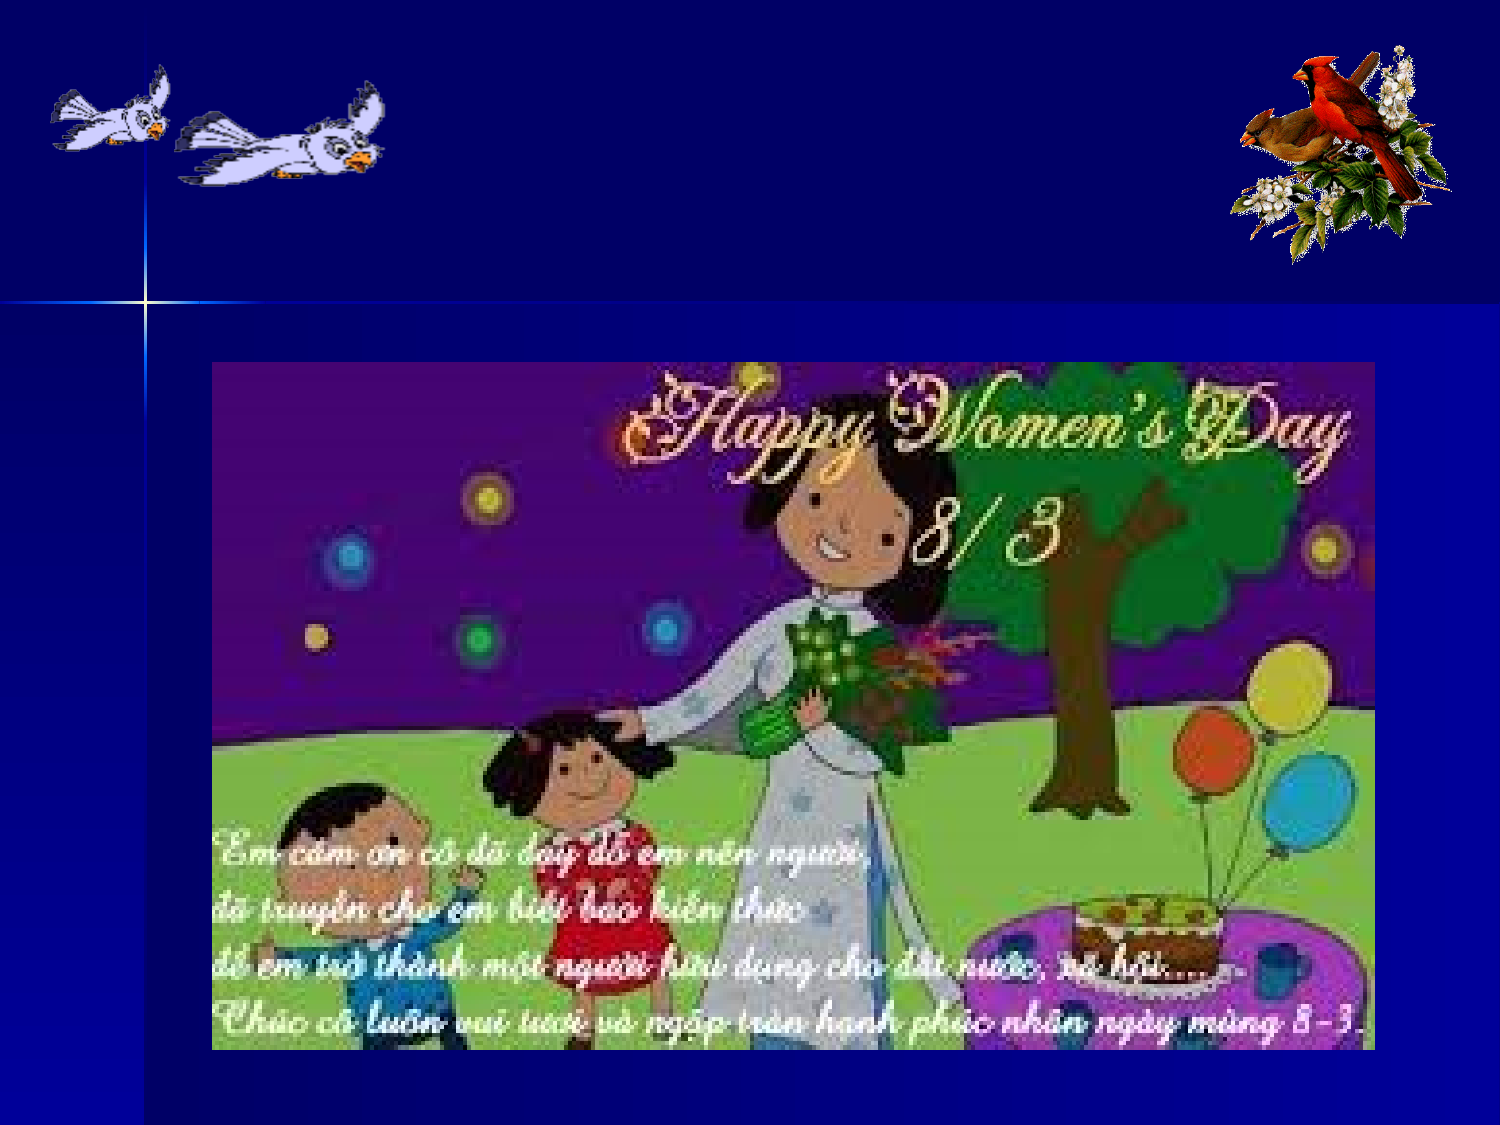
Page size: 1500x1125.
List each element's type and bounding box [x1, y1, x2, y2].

picture [1224, 37, 1457, 276]
picture [49, 49, 613, 226]
picture [212, 362, 1376, 1051]
